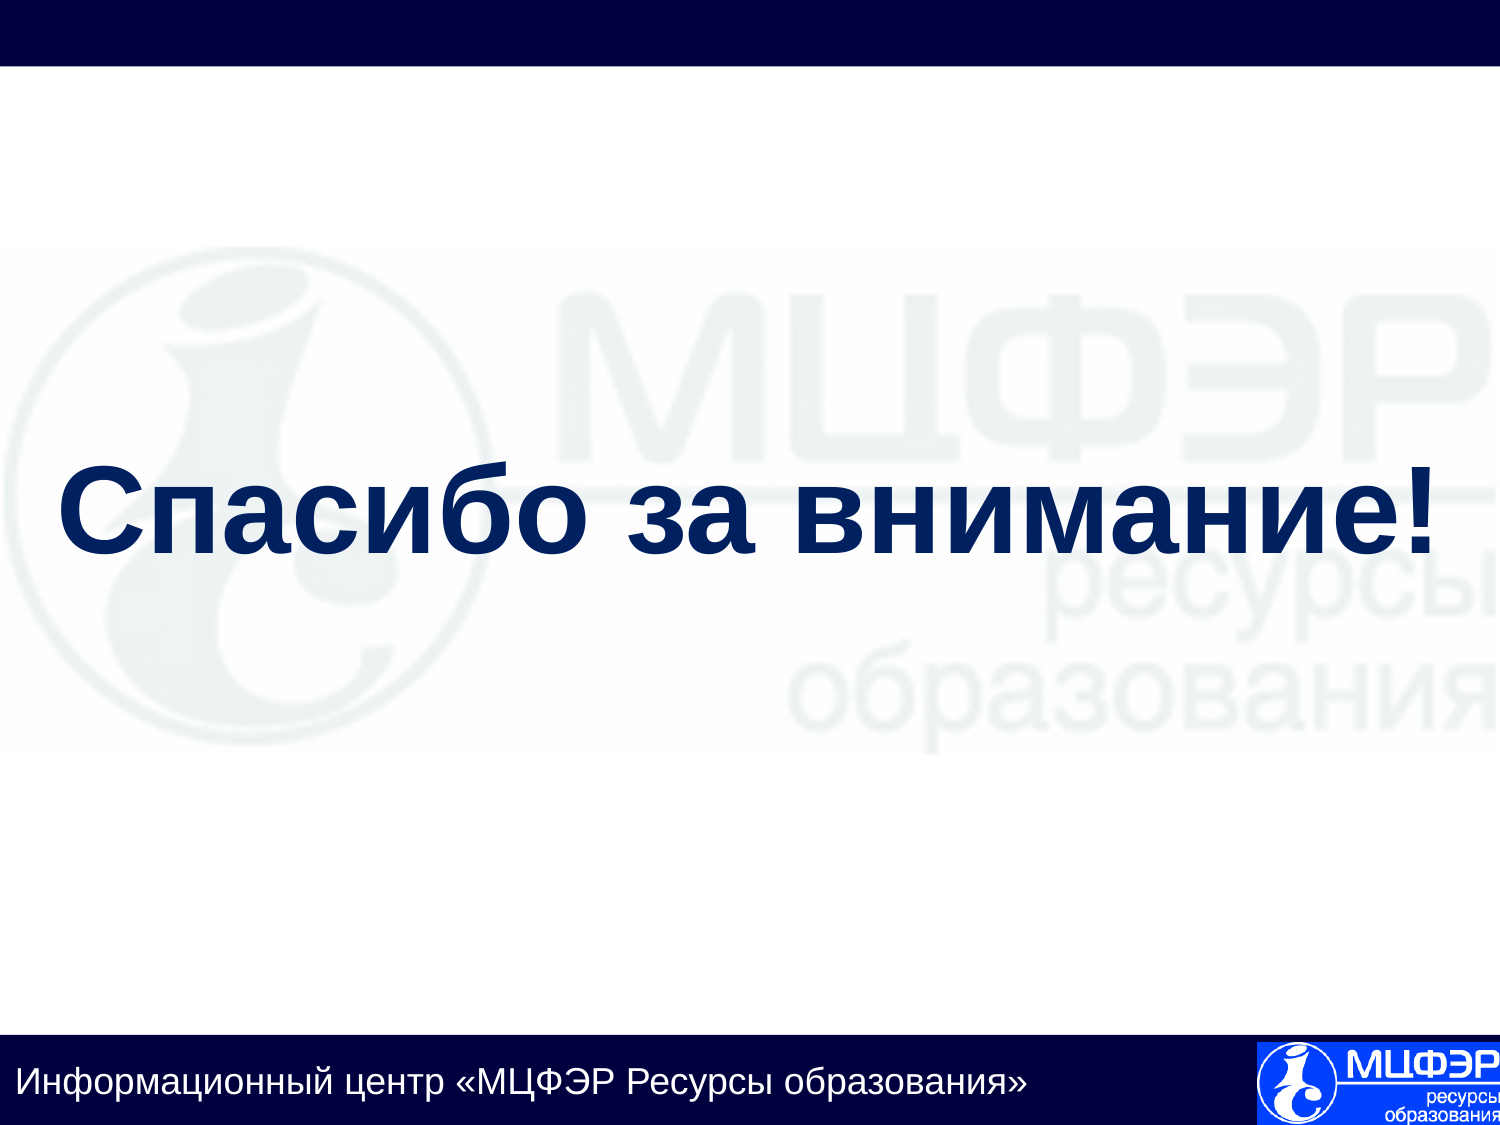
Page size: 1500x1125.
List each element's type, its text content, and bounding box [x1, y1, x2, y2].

picture [1257, 1042, 1500, 1125]
list Спасибо за внимание! [0, 420, 1500, 587]
